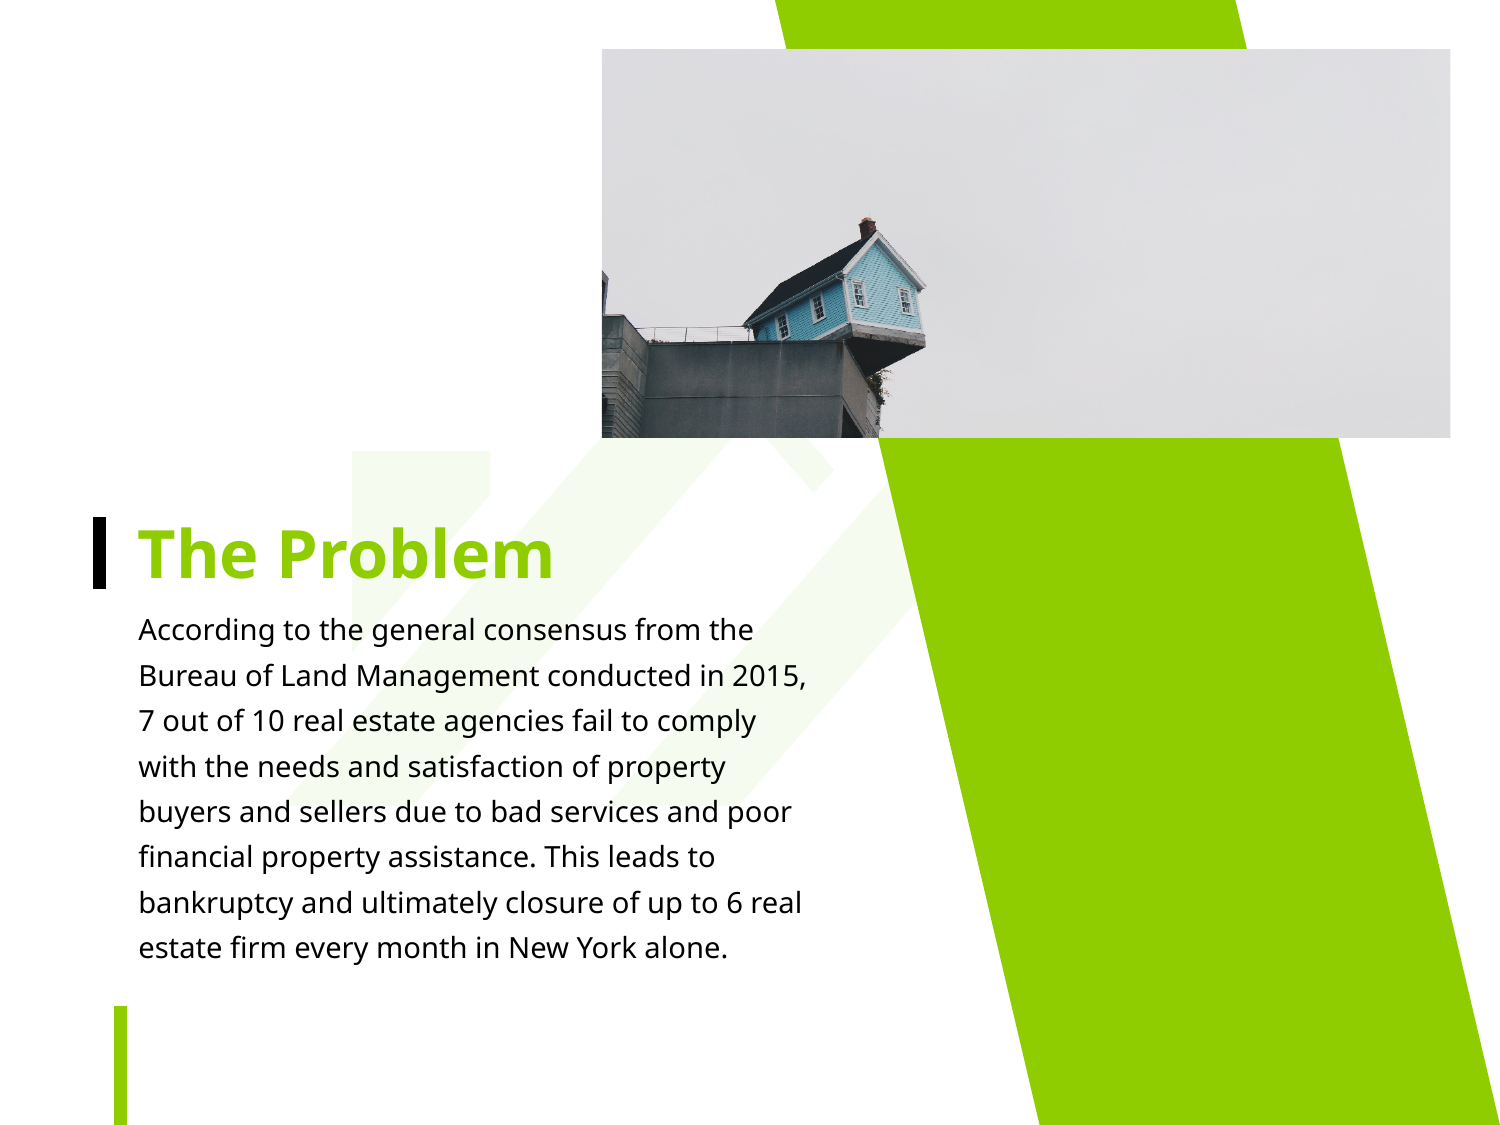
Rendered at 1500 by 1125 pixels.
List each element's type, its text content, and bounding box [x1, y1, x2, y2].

text_box [601, 49, 1451, 438]
text_box [774, 0, 1247, 49]
text_box [966, 438, 1500, 1125]
text_box The Problem [122, 504, 276, 600]
text_box According to the general consensus from the Bureau of Land Management conducted in 2015, 7 out of 10 real estate agencies fail to comply with the needs and satisfaction of property buyers and sellers due to bad services and poor financial property assistance. This leads to bankruptcy and ultimately closure of up to 6 real estate firm every month in New York alone. [123, 593, 834, 943]
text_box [281, 319, 1219, 806]
